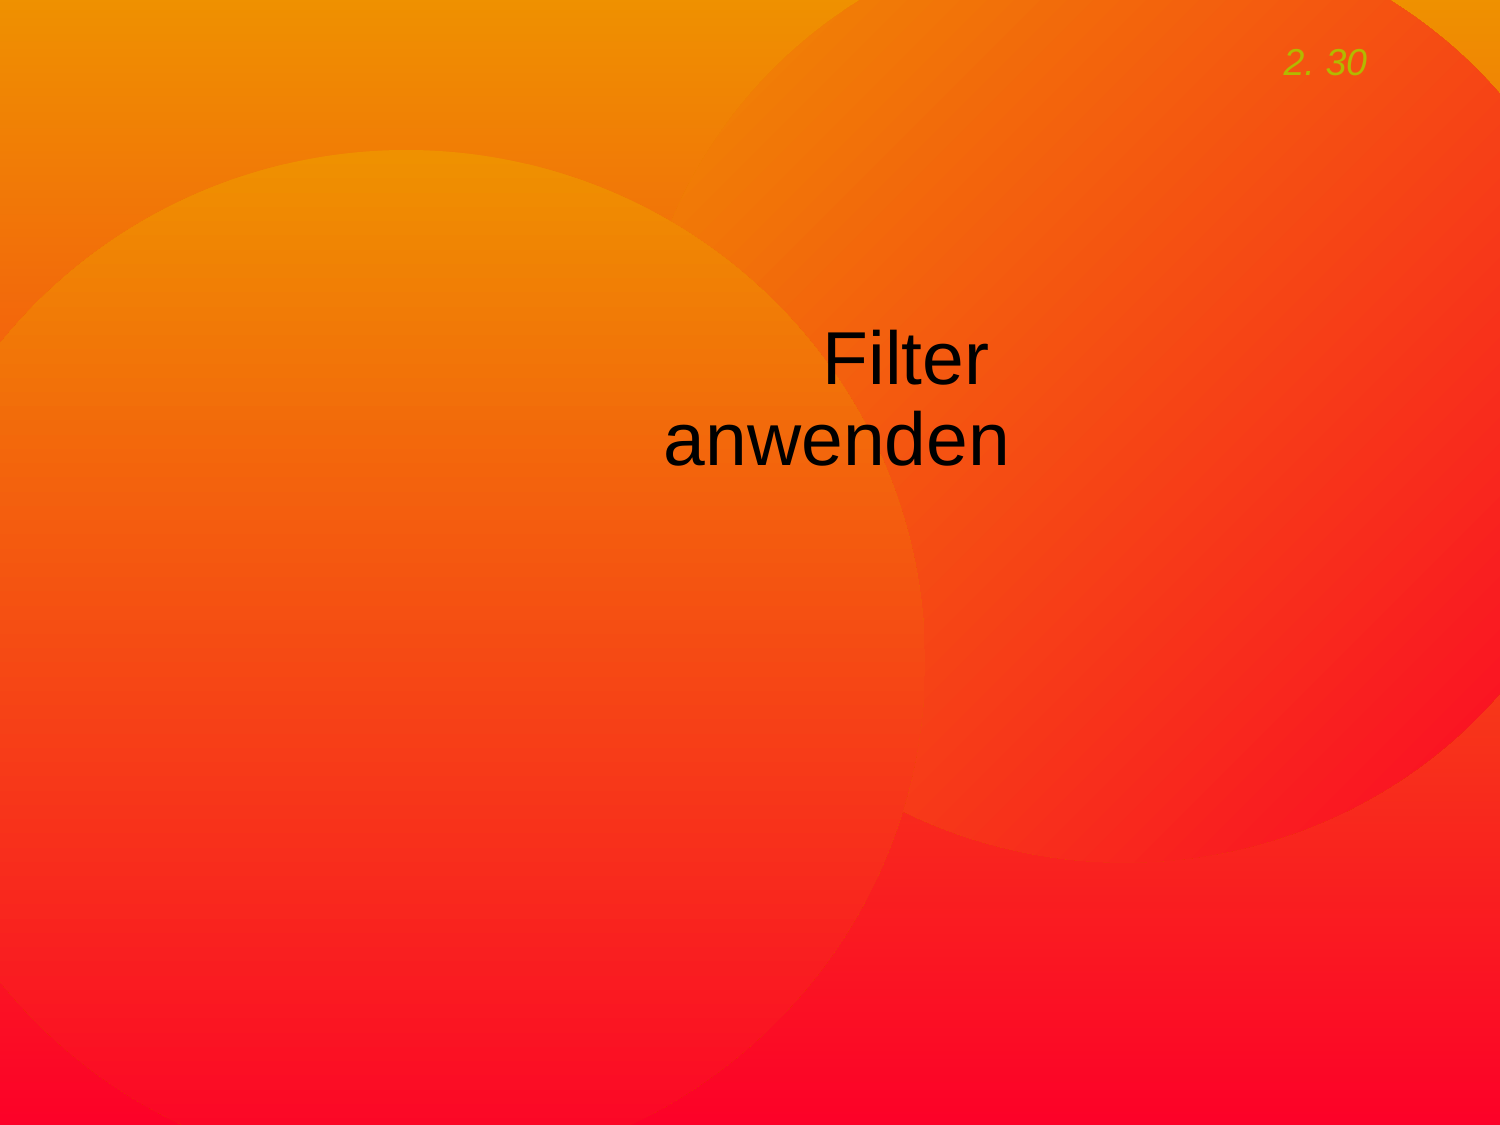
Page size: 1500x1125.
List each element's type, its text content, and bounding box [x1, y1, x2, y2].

list Filter anwenden [161, 311, 1026, 514]
